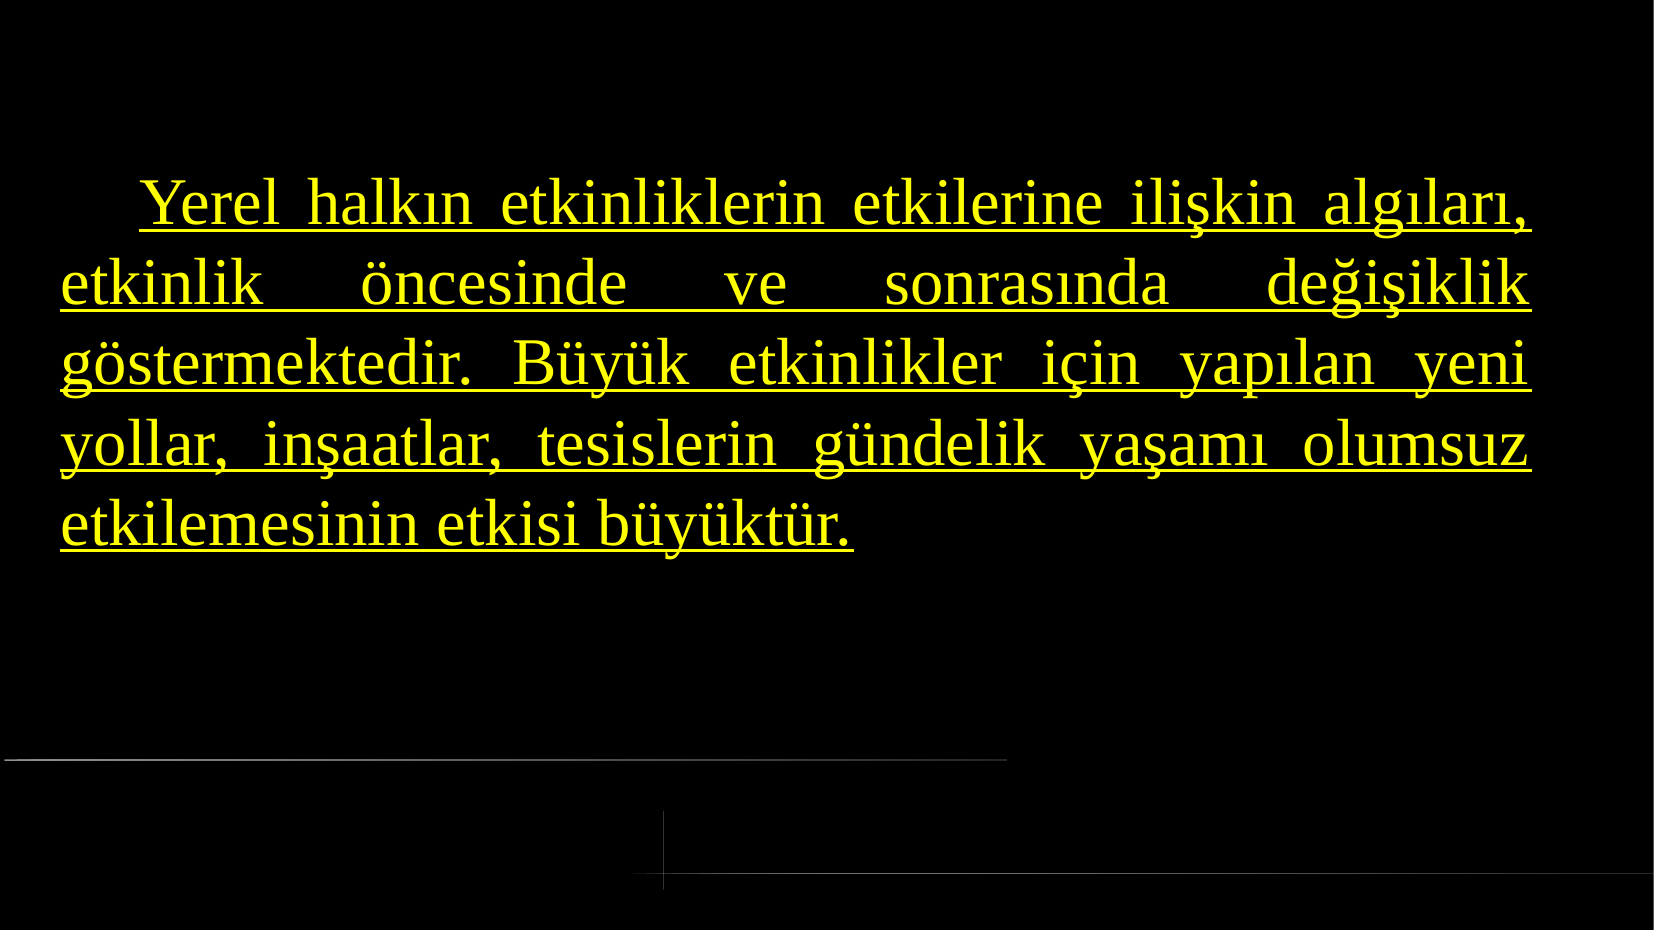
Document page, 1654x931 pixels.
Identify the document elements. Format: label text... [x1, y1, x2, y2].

list Yerel halkın etkinliklerin etkilerine ilişkin algıları, etkinlik öncesinde ve sonrasında değişiklik göstermektedir. Büyük etkinlikler için yapılan yeni yollar, inşaatlar, tesislerin gündelik yaşamı olumsuz etkilemesinin etkisi büyüktür. [60, 48, 1532, 865]
